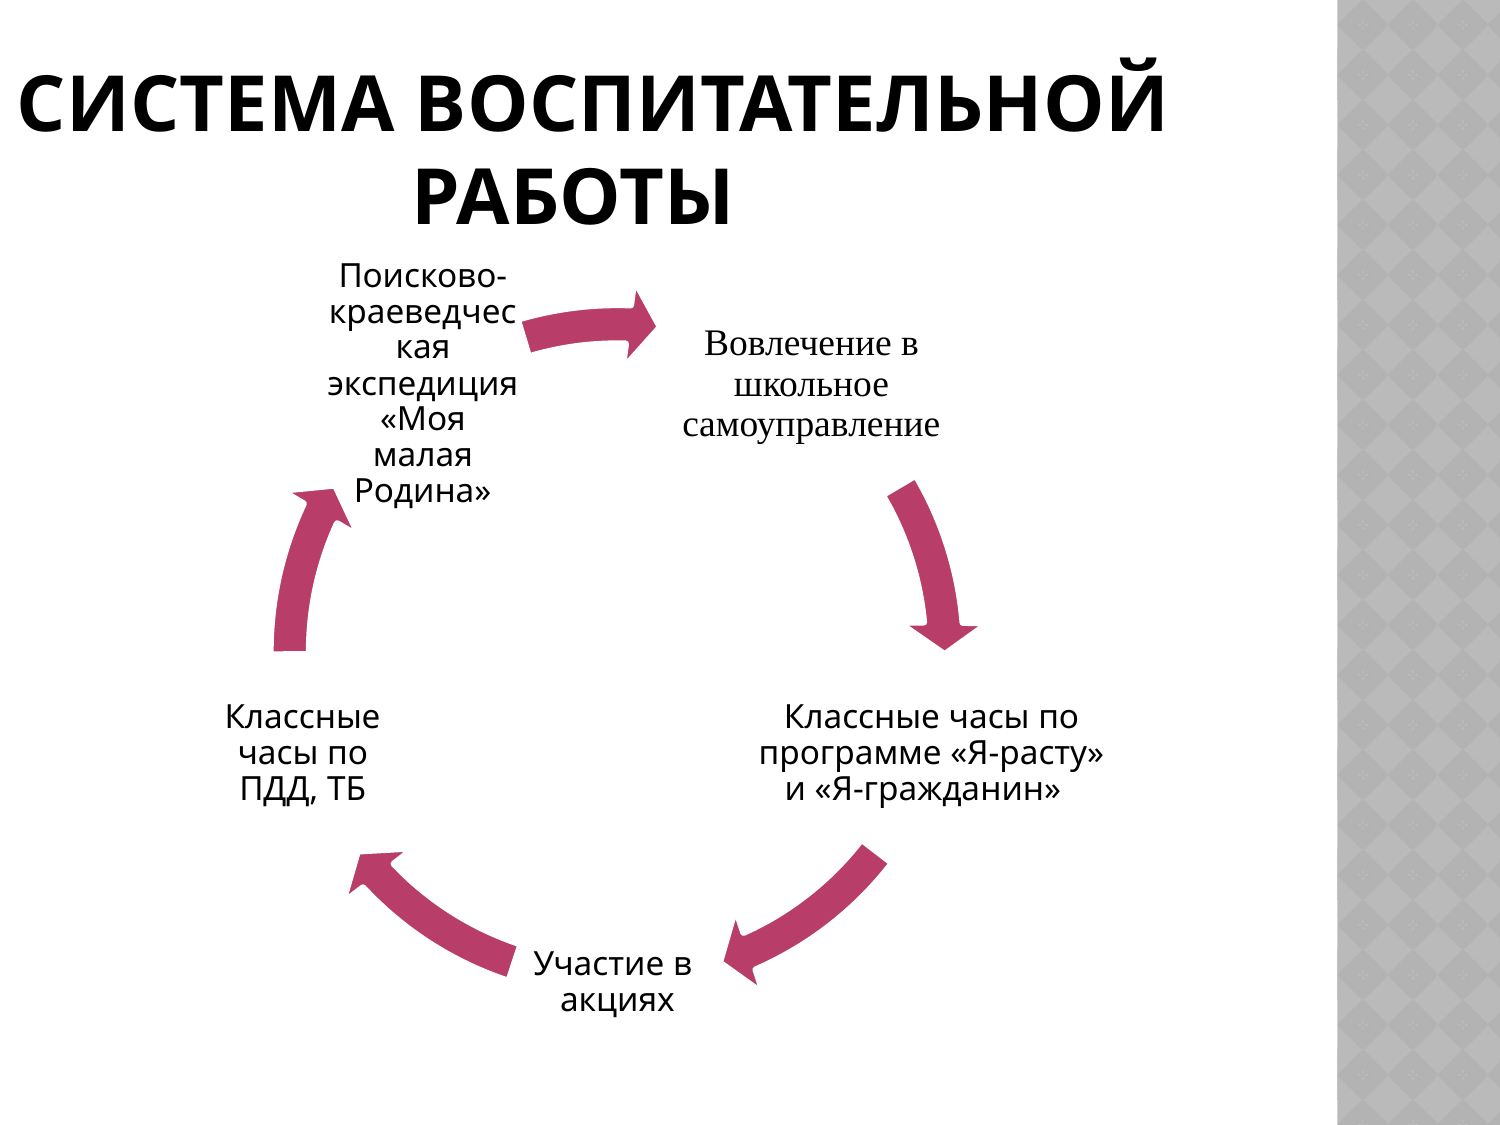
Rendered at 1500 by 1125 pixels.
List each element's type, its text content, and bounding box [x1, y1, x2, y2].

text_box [76, 278, 1239, 1083]
title Система воспитательной работы [0, 52, 1188, 241]
